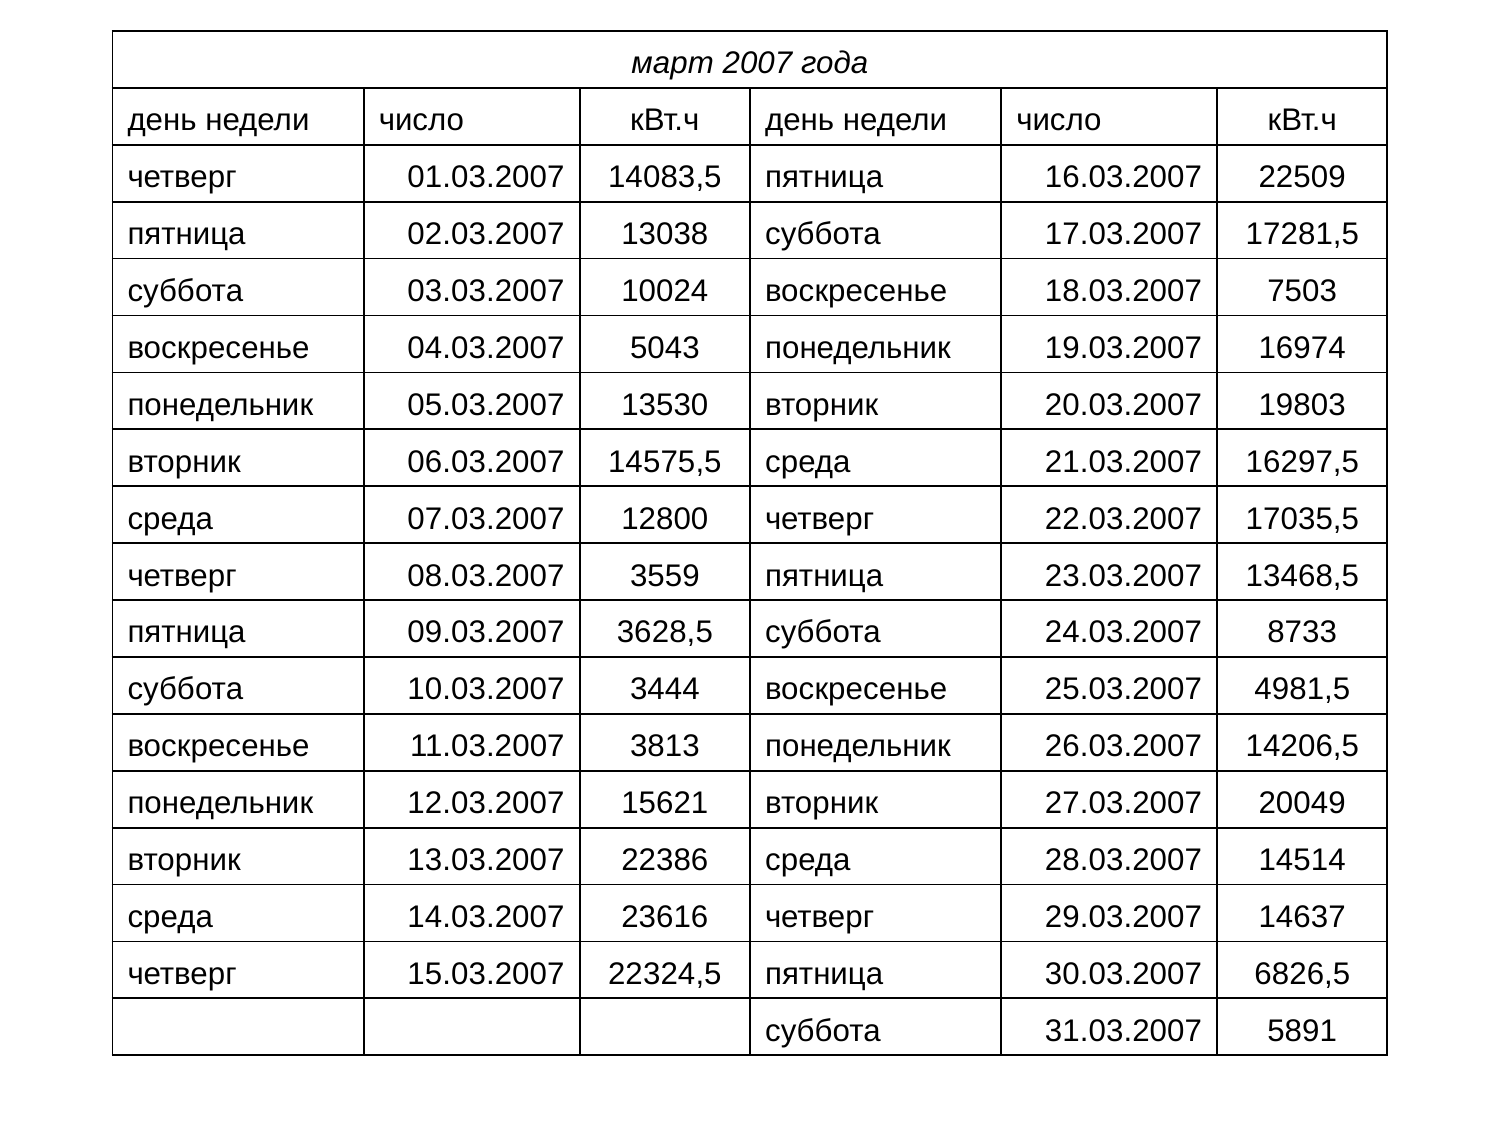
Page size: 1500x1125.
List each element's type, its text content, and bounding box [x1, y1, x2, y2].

table_cell вторник [751, 772, 1000, 827]
table_cell 30.03.2007 [1002, 942, 1216, 997]
table_cell пятница [751, 544, 1000, 599]
table_cell день недели [113, 89, 363, 144]
table_cell 21.03.2007 [1002, 430, 1216, 485]
table_cell 3444 [581, 658, 749, 713]
table_cell 14637 [1218, 885, 1386, 941]
table_cell 14206,5 [1218, 715, 1386, 770]
table_cell 31.03.2007 [1002, 999, 1216, 1054]
table_cell [113, 999, 363, 1054]
table_cell воскресенье [113, 715, 363, 770]
table_cell среда [751, 829, 1000, 884]
table_cell 6826,5 [1218, 942, 1386, 997]
table_cell 13038 [581, 203, 749, 258]
table_cell 01.03.2007 [365, 146, 579, 201]
table_cell понедельник [113, 772, 363, 827]
table_cell 08.03.2007 [365, 544, 579, 599]
table_cell 12.03.2007 [365, 772, 579, 827]
table_cell 3559 [581, 544, 749, 599]
table_cell четверг [751, 487, 1000, 542]
table_cell четверг [751, 885, 1000, 941]
table_cell 17035,5 [1218, 487, 1386, 542]
table_cell понедельник [751, 316, 1000, 372]
table_cell число [365, 89, 579, 144]
table_cell пятница [751, 942, 1000, 997]
table_cell 20049 [1218, 772, 1386, 827]
table_cell [365, 999, 579, 1054]
table_cell 09.03.2007 [365, 601, 579, 656]
table_cell 22386 [581, 829, 749, 884]
table_cell 11.03.2007 [365, 715, 579, 770]
table_header март 2007 года [113, 32, 1386, 87]
table_cell 5891 [1218, 999, 1386, 1054]
table_cell 04.03.2007 [365, 316, 579, 372]
table_cell 22.03.2007 [1002, 487, 1216, 542]
table_cell суббота [113, 658, 363, 713]
table_cell 18.03.2007 [1002, 259, 1216, 315]
table_cell 13530 [581, 373, 749, 428]
table_cell 10024 [581, 259, 749, 315]
table_cell 02.03.2007 [365, 203, 579, 258]
table_cell среда [751, 430, 1000, 485]
table_cell 22509 [1218, 146, 1386, 201]
table_cell 16974 [1218, 316, 1386, 372]
table_cell 14.03.2007 [365, 885, 579, 941]
table_cell вторник [113, 829, 363, 884]
table_cell вторник [751, 373, 1000, 428]
table_cell 29.03.2007 [1002, 885, 1216, 941]
table_cell [581, 999, 749, 1054]
table_cell 13.03.2007 [365, 829, 579, 884]
table_cell 15621 [581, 772, 749, 827]
table_cell день недели [751, 89, 1000, 144]
table_cell 8733 [1218, 601, 1386, 656]
table_cell 20.03.2007 [1002, 373, 1216, 428]
table_cell 14514 [1218, 829, 1386, 884]
table_cell воскресенье [113, 316, 363, 372]
table_cell четверг [113, 544, 363, 599]
table_cell 26.03.2007 [1002, 715, 1216, 770]
table_cell 06.03.2007 [365, 430, 579, 485]
table_cell 4981,5 [1218, 658, 1386, 713]
table_cell число [1002, 89, 1216, 144]
table_cell 19803 [1218, 373, 1386, 428]
table_cell 10.03.2007 [365, 658, 579, 713]
table_cell воскресенье [751, 259, 1000, 315]
table_cell 27.03.2007 [1002, 772, 1216, 827]
table_cell 14083,5 [581, 146, 749, 201]
table_cell 3628,5 [581, 601, 749, 656]
table_cell 17281,5 [1218, 203, 1386, 258]
table_cell 13468,5 [1218, 544, 1386, 599]
table_cell 22324,5 [581, 942, 749, 997]
table_cell 28.03.2007 [1002, 829, 1216, 884]
table_cell 19.03.2007 [1002, 316, 1216, 372]
table_cell среда [113, 487, 363, 542]
table_cell 3813 [581, 715, 749, 770]
table_cell суббота [751, 999, 1000, 1054]
table_cell вторник [113, 430, 363, 485]
table_cell 12800 [581, 487, 749, 542]
table_cell понедельник [751, 715, 1000, 770]
table_cell 03.03.2007 [365, 259, 579, 315]
table_cell четверг [113, 942, 363, 997]
table_cell 25.03.2007 [1002, 658, 1216, 713]
table_cell суббота [751, 601, 1000, 656]
table_cell 17.03.2007 [1002, 203, 1216, 258]
table_cell 23616 [581, 885, 749, 941]
table_cell 15.03.2007 [365, 942, 579, 997]
table_cell воскресенье [751, 658, 1000, 713]
table_cell суббота [751, 203, 1000, 258]
table_cell 23.03.2007 [1002, 544, 1216, 599]
table_cell четверг [113, 146, 363, 201]
table_cell 16.03.2007 [1002, 146, 1216, 201]
table_cell понедельник [113, 373, 363, 428]
table_cell пятница [113, 601, 363, 656]
table_cell 14575,5 [581, 430, 749, 485]
table_cell 24.03.2007 [1002, 601, 1216, 656]
table_cell пятница [751, 146, 1000, 201]
table_cell суббота [113, 259, 363, 315]
table_cell пятница [113, 203, 363, 258]
table_cell кВт.ч [1218, 89, 1386, 144]
table_cell 07.03.2007 [365, 487, 579, 542]
table_cell 16297,5 [1218, 430, 1386, 485]
table_cell кВт.ч [581, 89, 749, 144]
table_cell 7503 [1218, 259, 1386, 315]
table_cell 5043 [581, 316, 749, 372]
table_cell 05.03.2007 [365, 373, 579, 428]
table_cell среда [113, 885, 363, 941]
